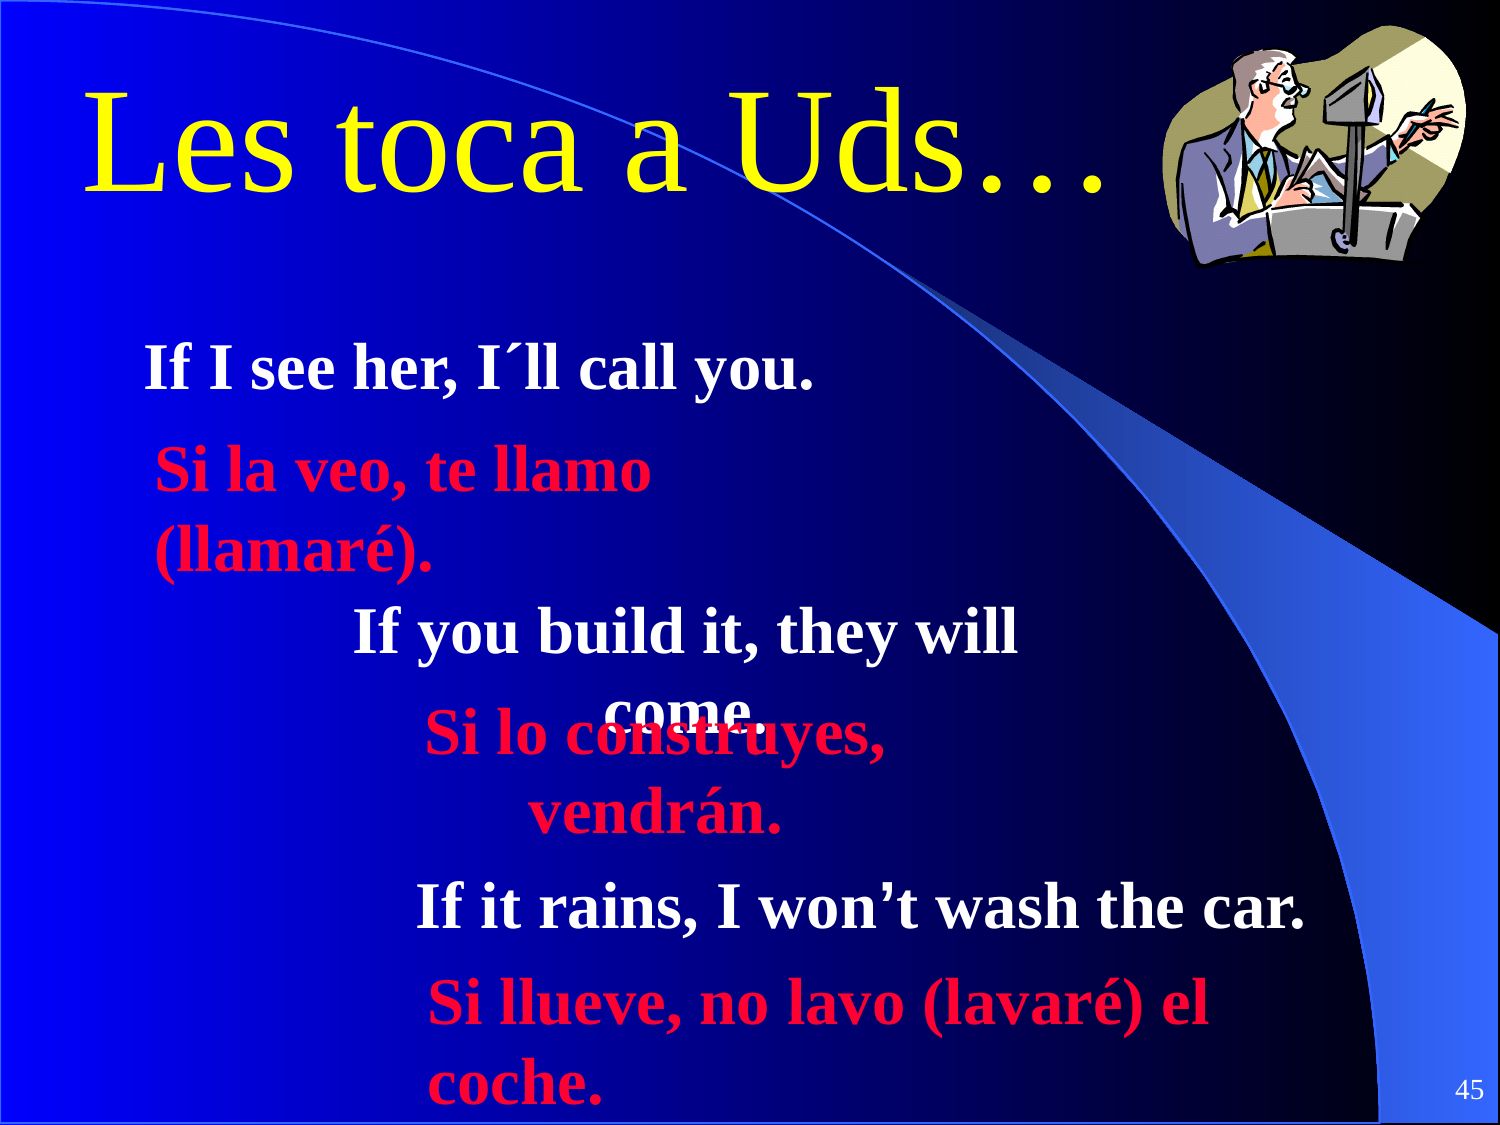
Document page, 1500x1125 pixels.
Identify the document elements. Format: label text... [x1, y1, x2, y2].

picture [1162, 24, 1468, 270]
text_box If I see her, I´ll call you. [125, 315, 835, 411]
text_box Si lo construyes, vendrán. [274, 679, 1037, 775]
text_box If you build it, they will come. [247, 579, 1125, 675]
text_box ‹#› [1187, 1049, 1500, 1125]
text_box Si la veo, te llamo (llamaré). [139, 417, 964, 513]
text_box If it rains, I won’t wash the car. [396, 854, 1326, 950]
text_box Si llueve, no lavo (lavaré) el coche. [412, 949, 1417, 1045]
title Les toca a Uds… [62, 37, 1138, 225]
